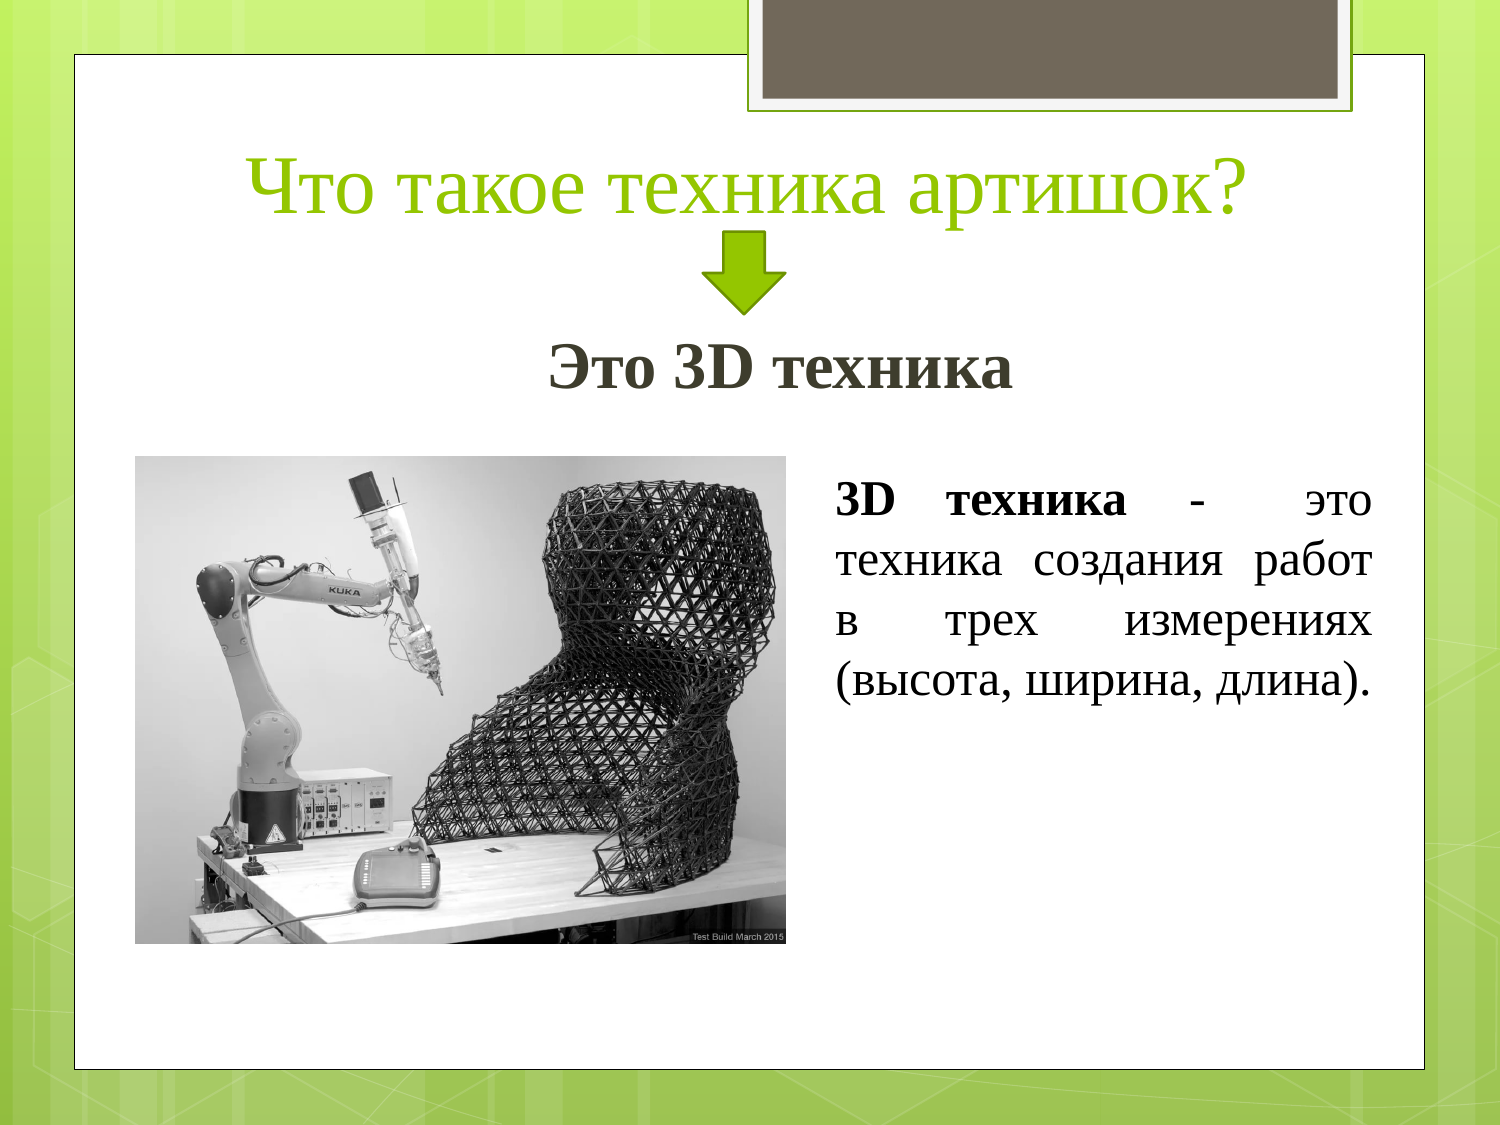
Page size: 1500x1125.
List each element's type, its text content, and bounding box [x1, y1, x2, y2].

picture [135, 455, 786, 944]
text_box [701, 230, 787, 316]
list 3D техника - это техника создания работ в трех измерениях (высота, ширина, длина). [809, 458, 1388, 799]
text_box Это 3D техника [421, 314, 1128, 457]
title Что такое техника артишок? [171, 125, 1324, 238]
